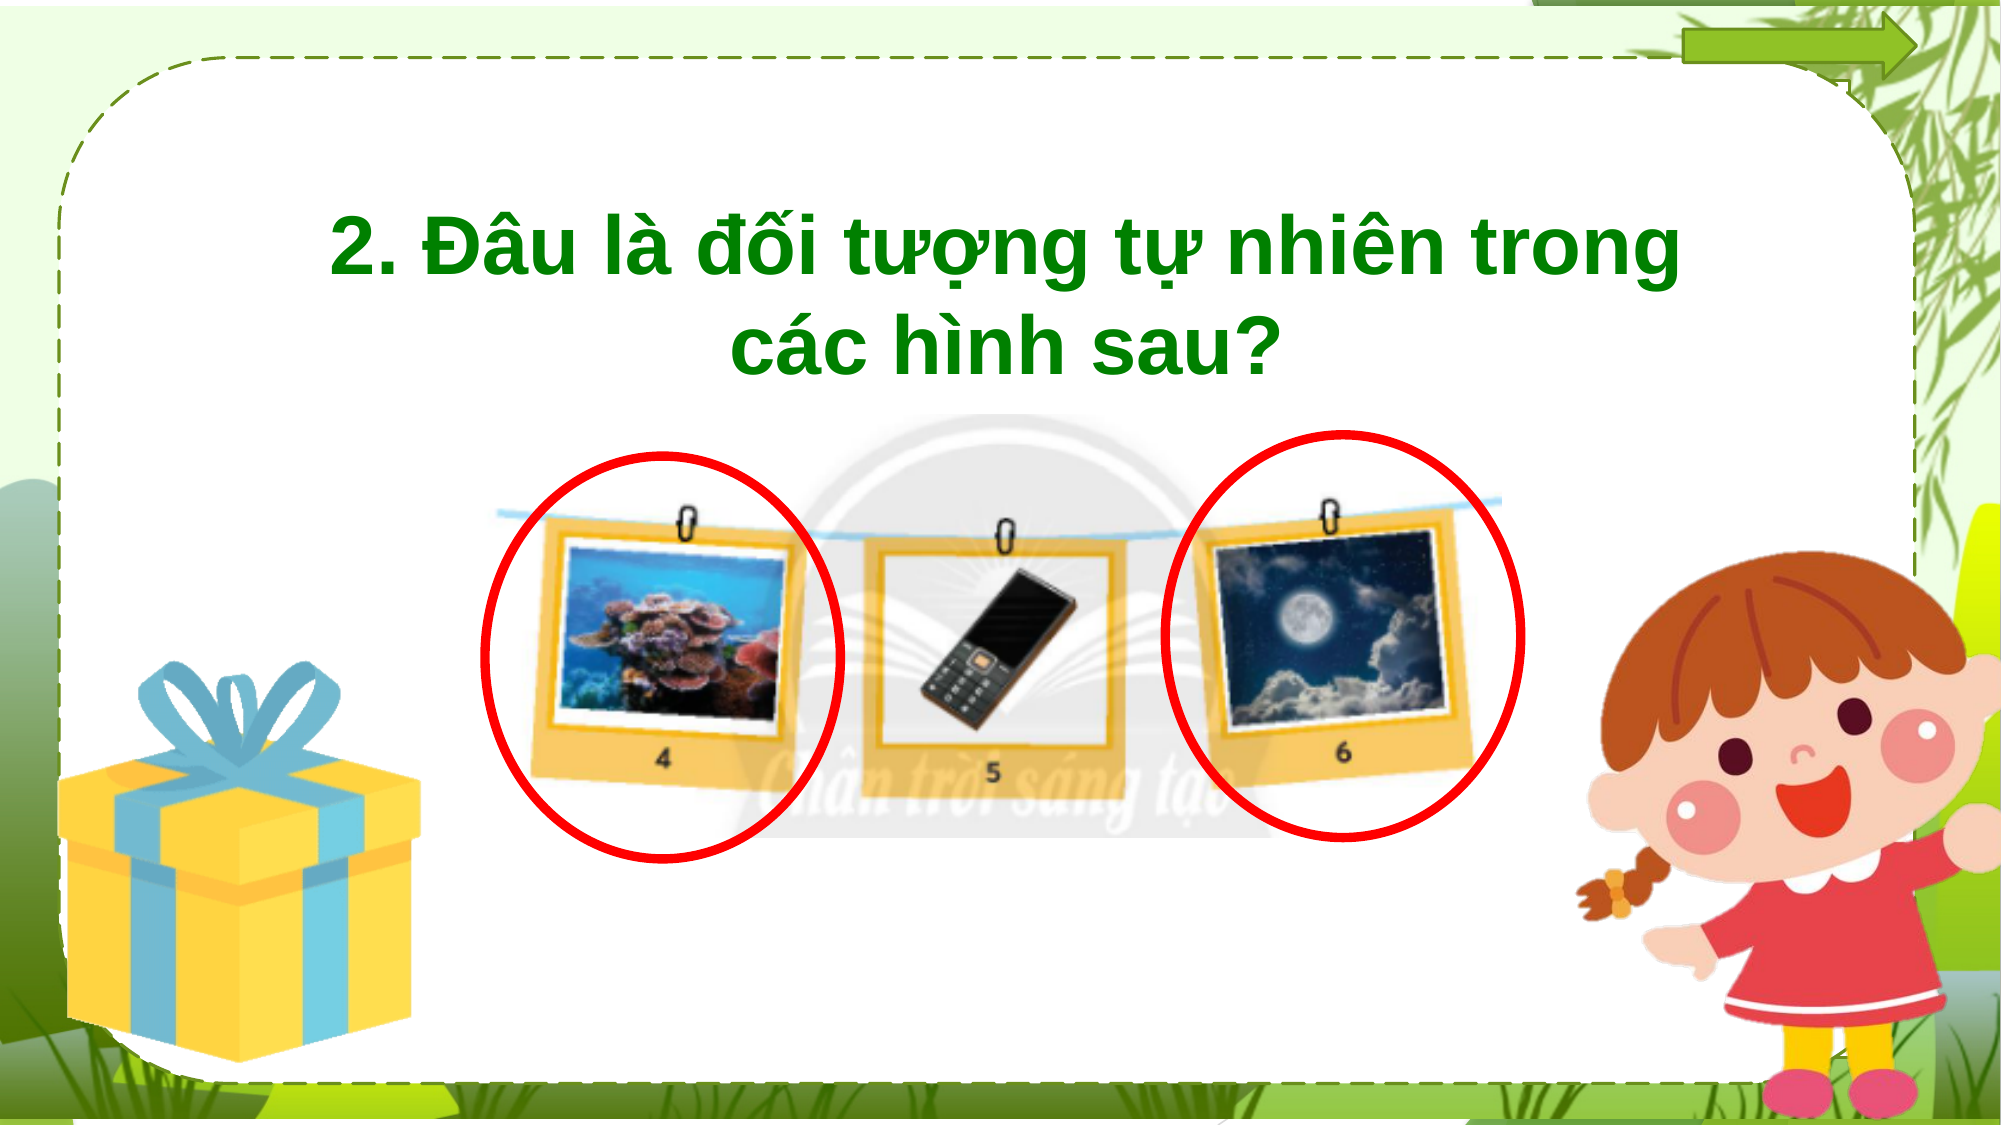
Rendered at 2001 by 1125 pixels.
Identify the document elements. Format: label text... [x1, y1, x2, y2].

text_box 2. Đâu là đối tượng tự nhiên trong các hình sau? [288, 184, 1726, 399]
text_box [1505, 549, 1523, 724]
picture [0, 0, 2001, 1125]
text_box [1681, 11, 1918, 81]
text_box [57, 56, 1917, 1086]
